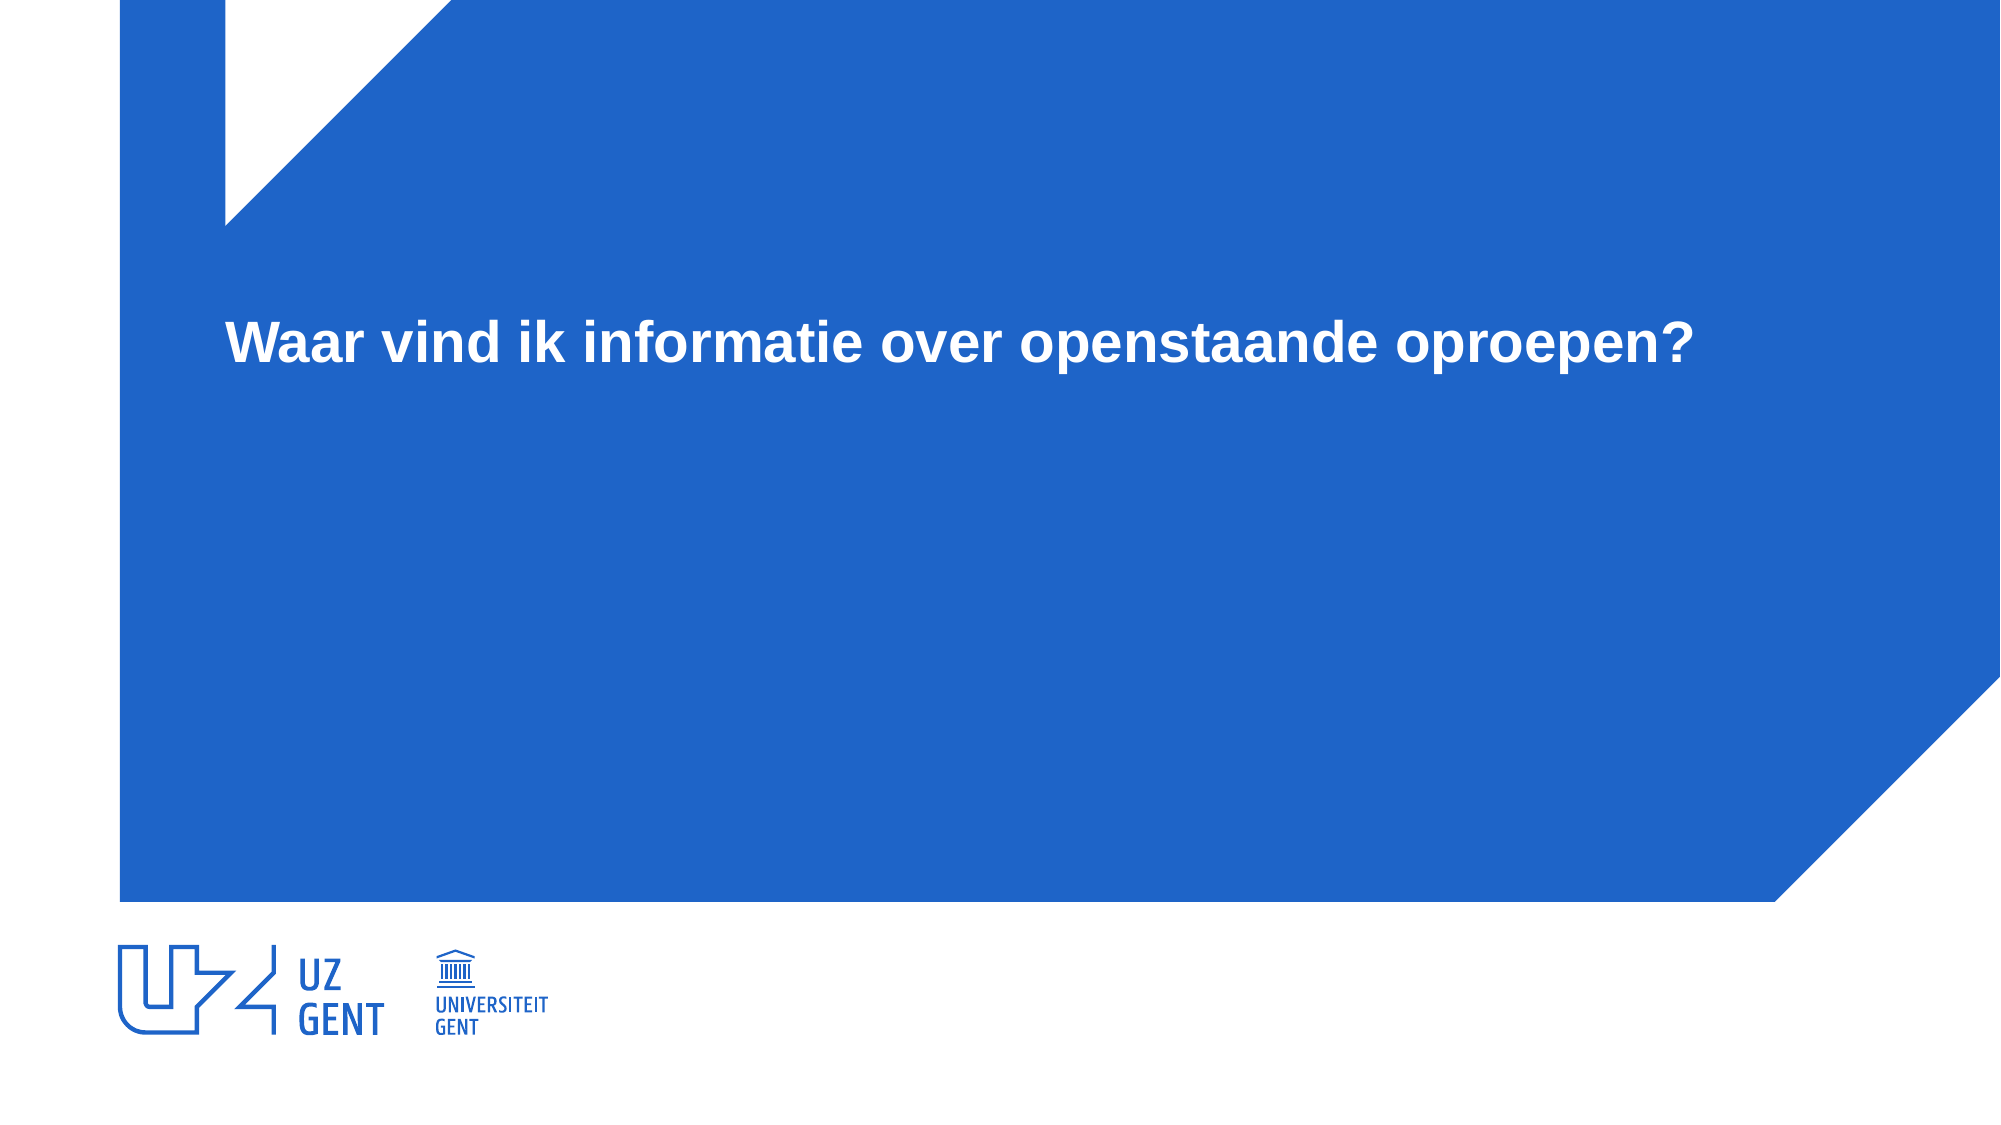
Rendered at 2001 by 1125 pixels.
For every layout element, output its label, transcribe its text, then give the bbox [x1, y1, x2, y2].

title Waar vind ik informatie over openstaande oproepen? [225, 304, 1748, 675]
